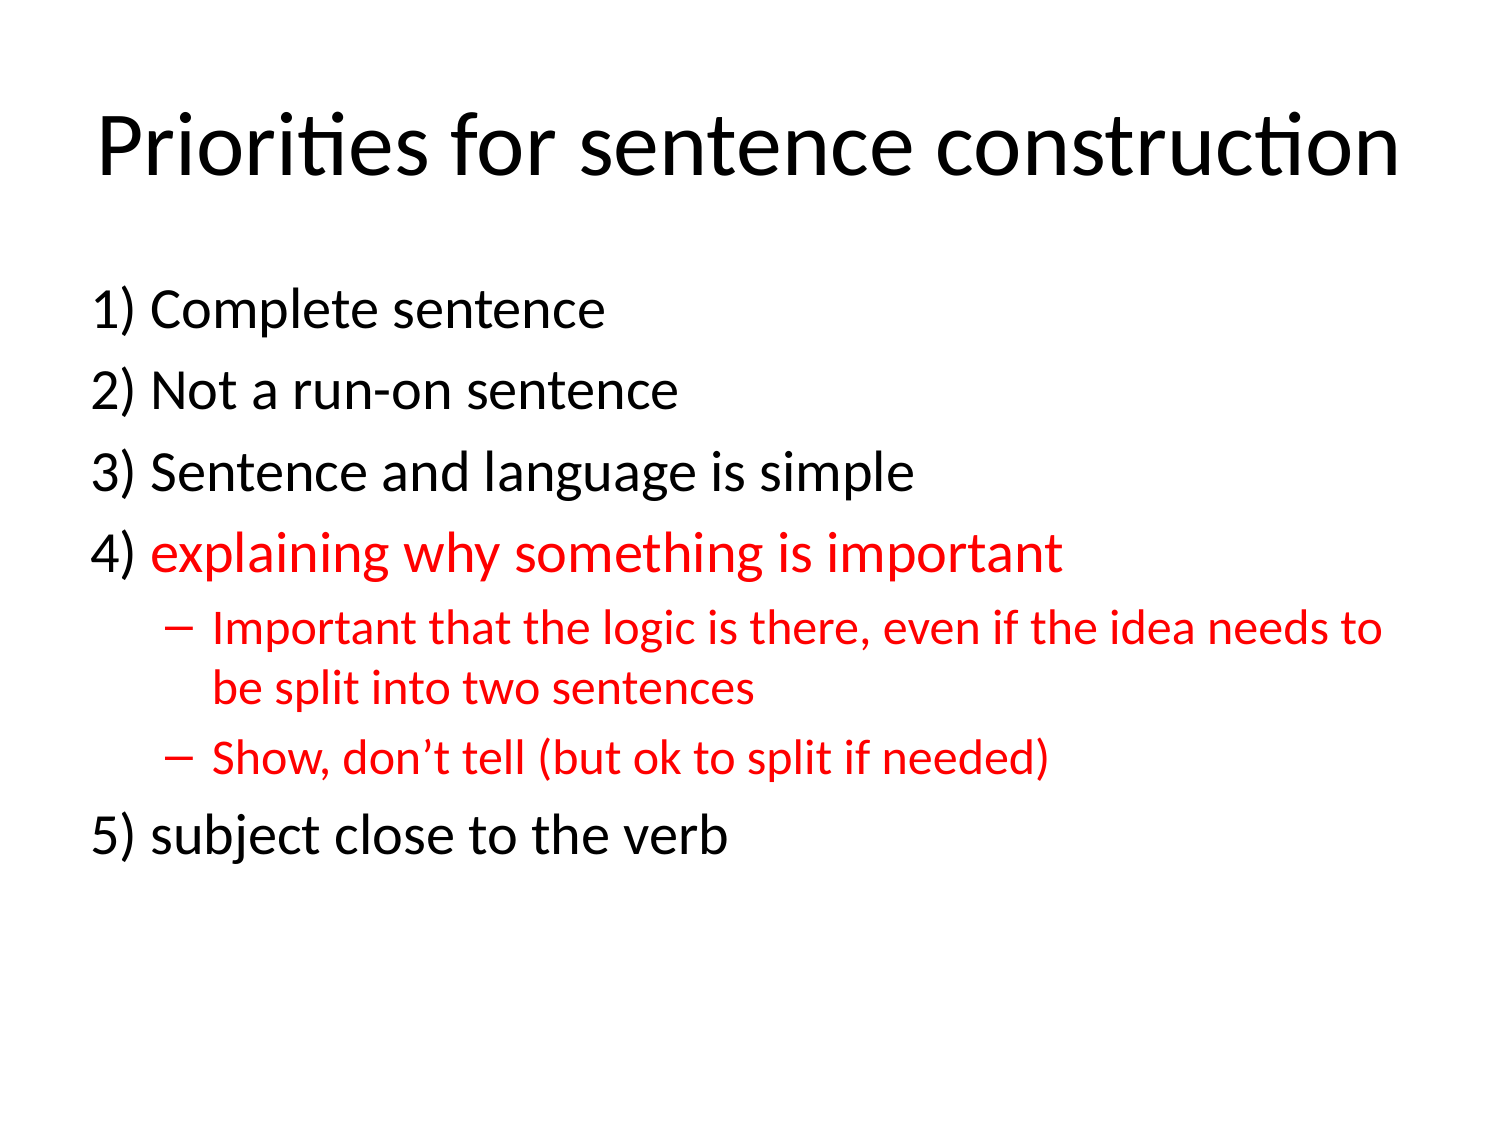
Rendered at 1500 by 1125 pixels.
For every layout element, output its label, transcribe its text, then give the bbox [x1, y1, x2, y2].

title Priorities for sentence construction [75, 45, 1425, 233]
list 1) Complete sentence 2) Not a run-on sentence 3) Sentence and language is simple 4) explaining why something is important Important that the logic is there, even if the idea needs to be split into two sentences Show, don’t tell (but ok to split if needed) 5) subject close to the verb [75, 262, 1425, 1005]
